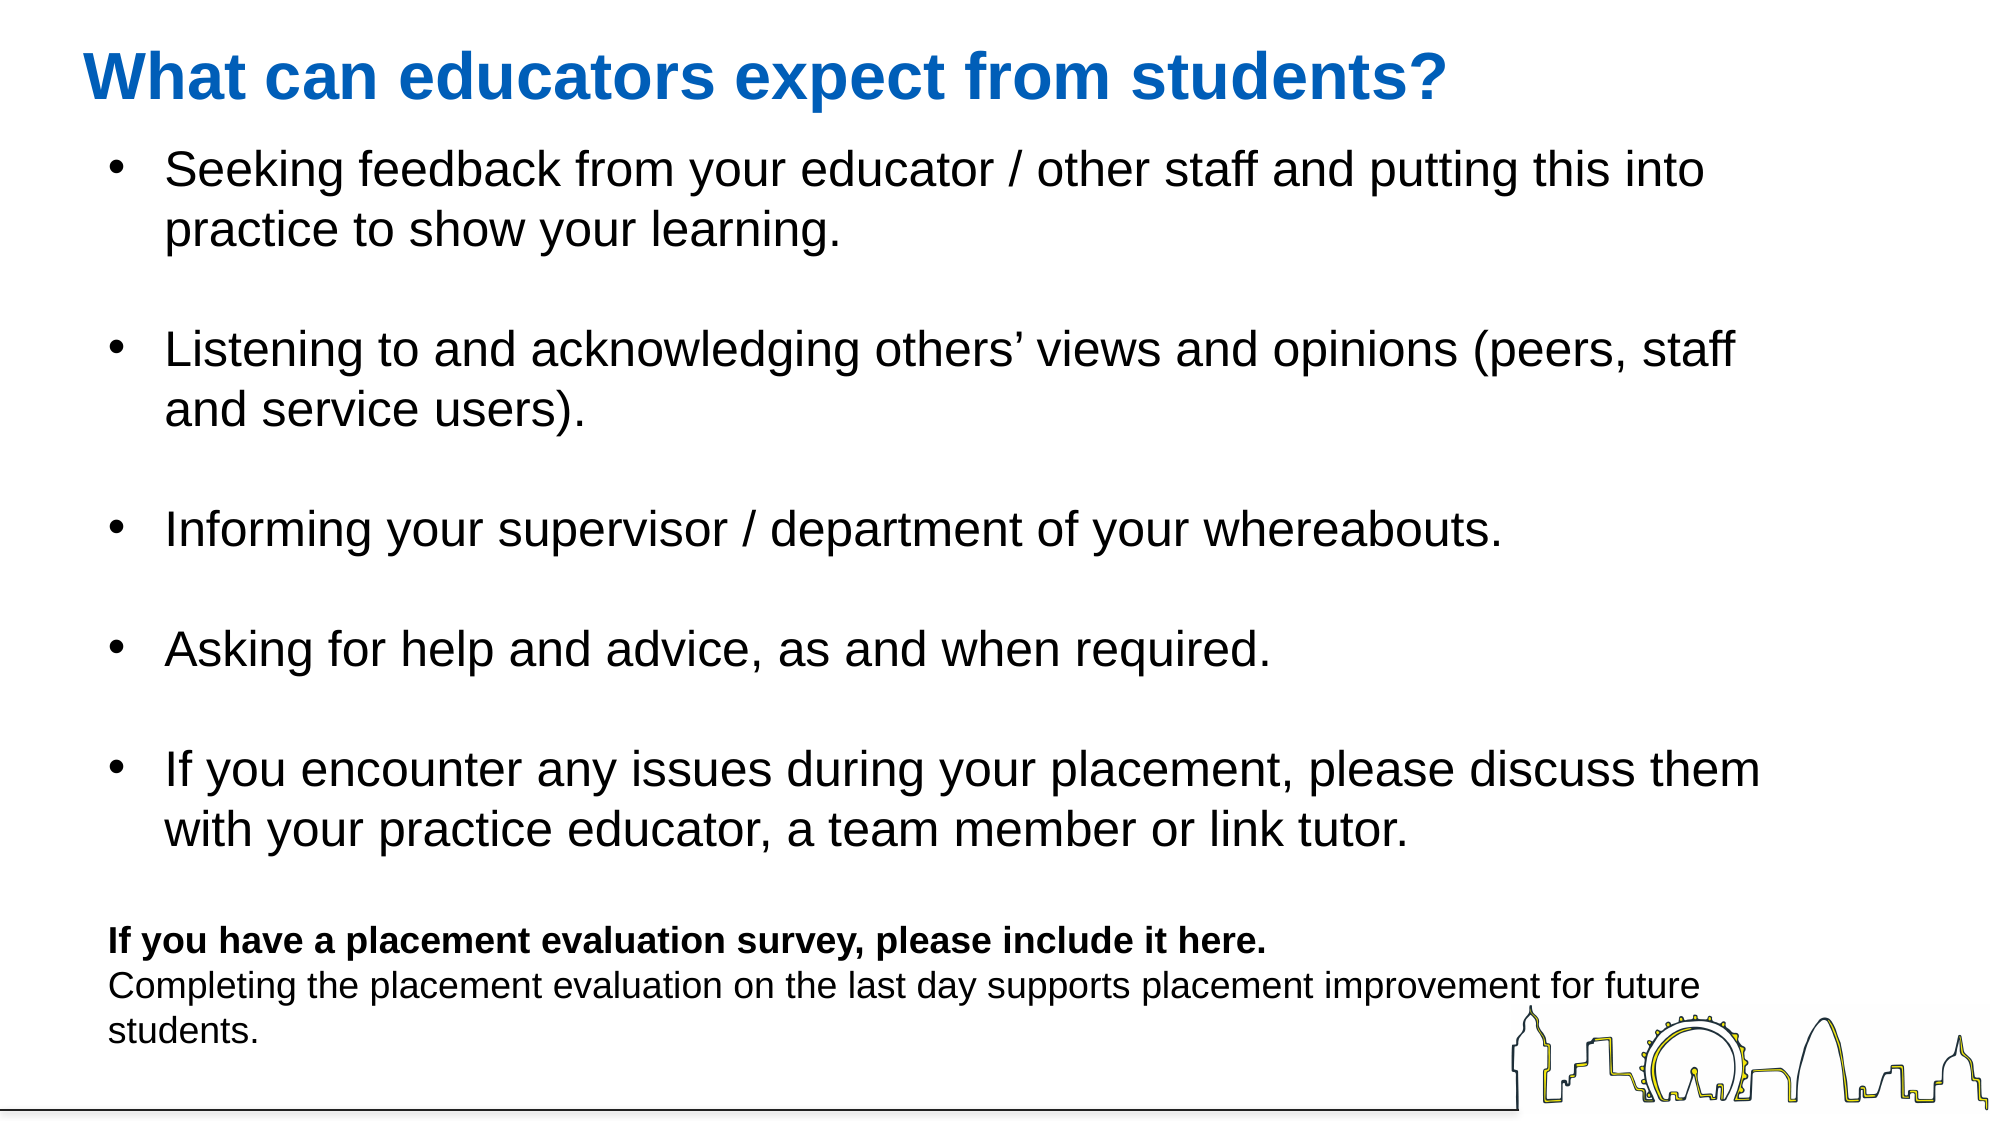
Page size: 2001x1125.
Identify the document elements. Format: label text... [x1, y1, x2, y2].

title What can educators expect from students? [68, 0, 1869, 167]
picture [1511, 1004, 1990, 1114]
text_box Seeking feedback from your educator / other staff and putting this into practice to show your learning. Listening to and acknowledging others’ views and opinions (peers, staff and service users). Informing your supervisor / department of your whereabouts. Asking for help and advice, as and when required. If you encounter any issues during your placement, please discuss them with your practice educator, a team member or link tutor. If you have a placement evaluation survey, please include it here. Completing the placement evaluation on the last day supports placement improvement for future students. [93, 128, 1837, 1059]
